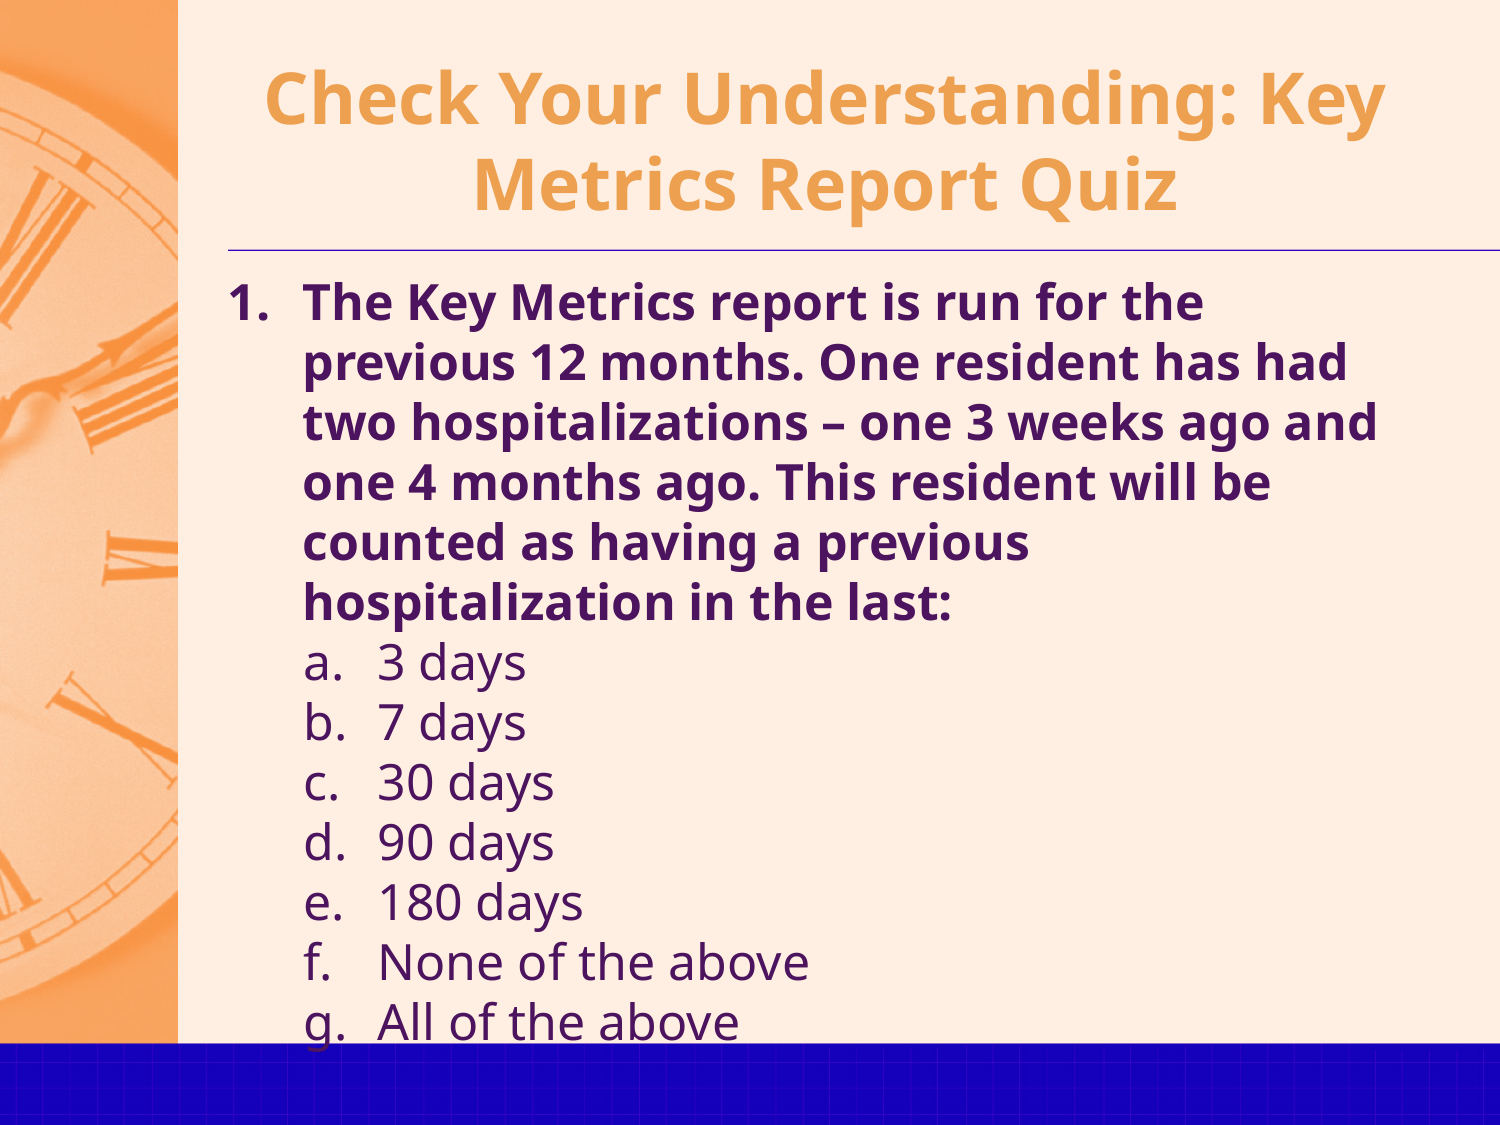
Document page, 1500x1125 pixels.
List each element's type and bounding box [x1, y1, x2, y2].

picture [0, 0, 1500, 1125]
title [225, 45, 1425, 233]
list [212, 262, 1425, 1005]
